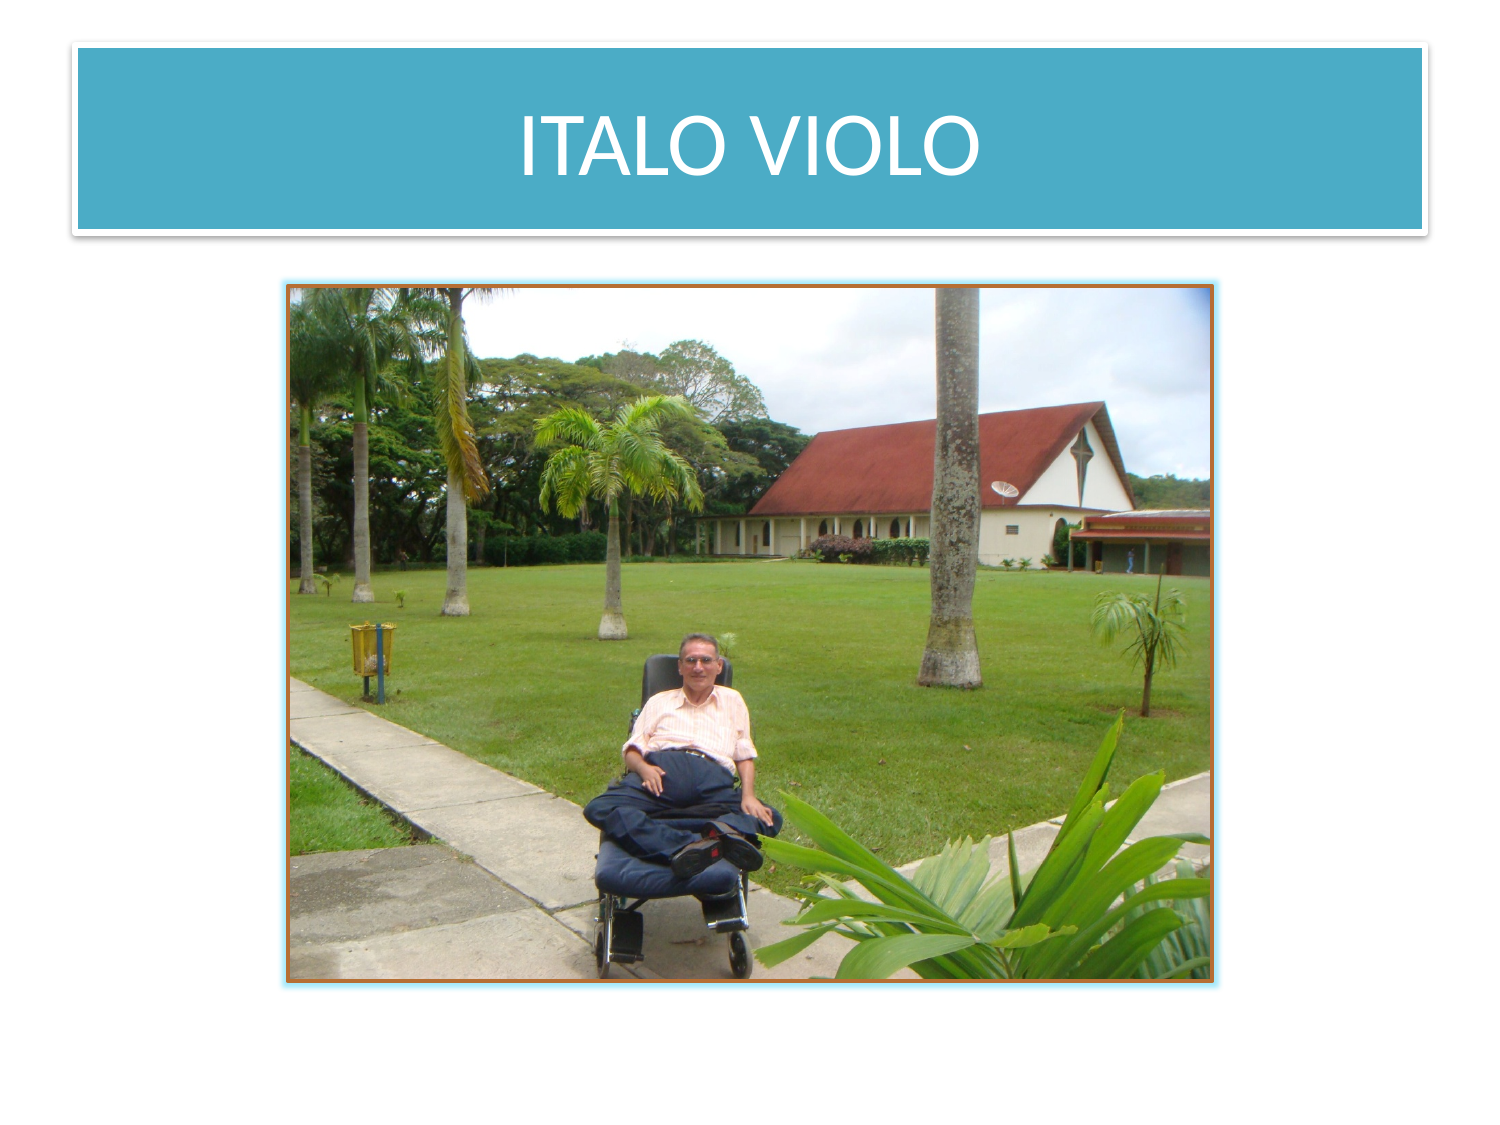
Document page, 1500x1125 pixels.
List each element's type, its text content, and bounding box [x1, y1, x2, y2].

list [289, 288, 1211, 980]
title ITALO VIOLO [72, 42, 1428, 236]
